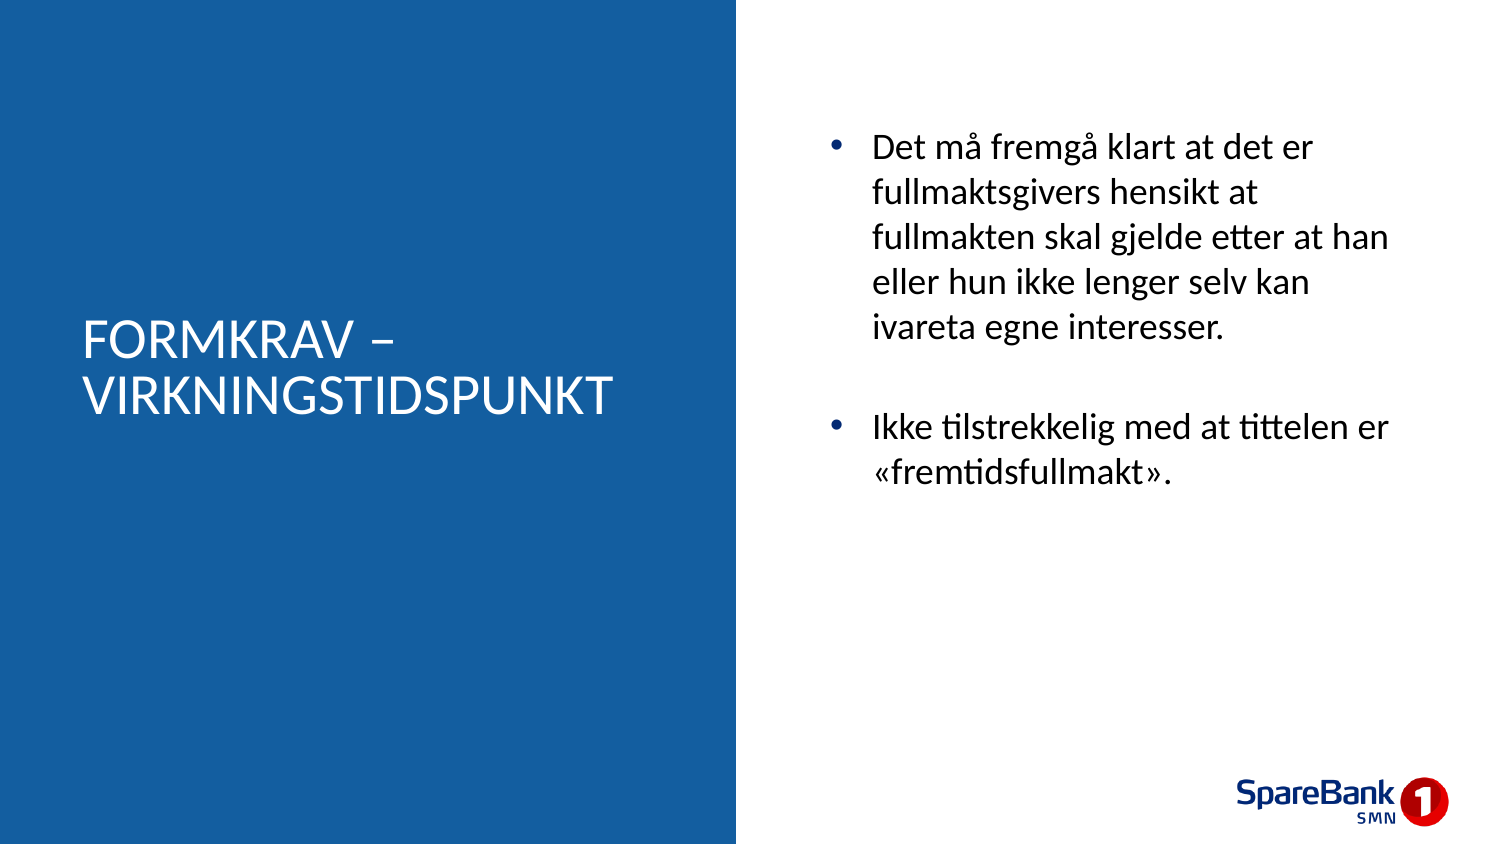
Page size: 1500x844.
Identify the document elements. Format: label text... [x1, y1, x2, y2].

picture [0, 0, 736, 844]
list Det må fremgå klart at det er fullmaktsgivers hensikt at fullmakten skal gjelde etter at han eller hun ikke lenger selv kan ivareta egne interesser. Ikke tilstrekkelig med at tittelen er «fremtidsfullmakt». [829, 122, 1420, 751]
title FORMKRAV – VIRKNINGSTIDSPUNKT [82, 313, 672, 429]
picture [1222, 767, 1458, 836]
